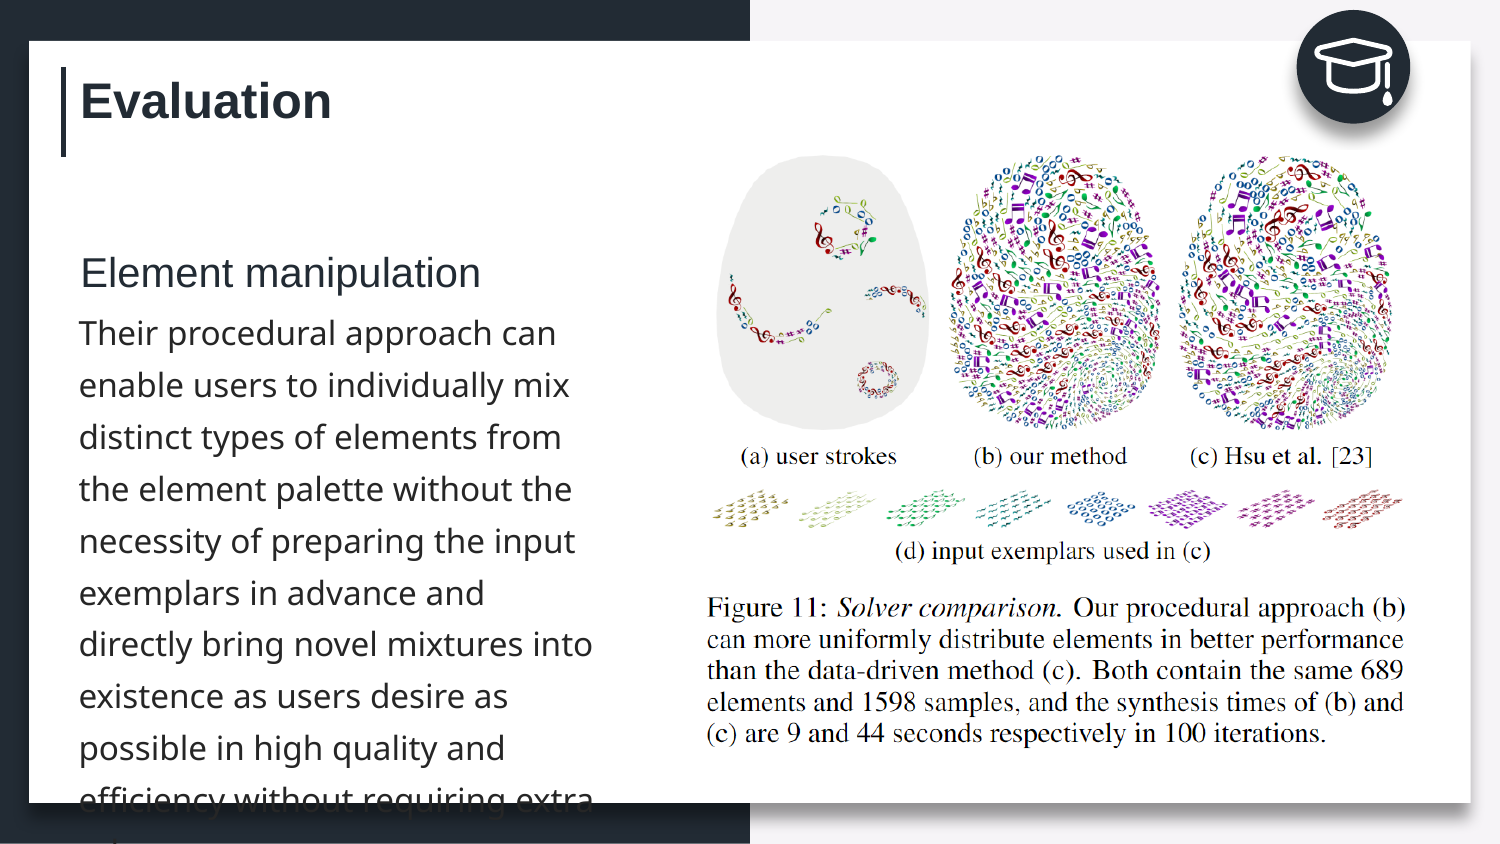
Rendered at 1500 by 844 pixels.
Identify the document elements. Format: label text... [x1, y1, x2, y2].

text_box Their procedural approach can enable users to individually mix distinct types of elements from the element palette without the necessity of preparing the input exemplars in advance and directly bring novel mixtures into existence as users desire as possible in high quality and efficiency without requiring extra schemes. [63, 293, 617, 844]
text_box Element manipulation [65, 238, 497, 293]
text_box Evaluation [65, 61, 348, 137]
picture [691, 150, 1414, 753]
